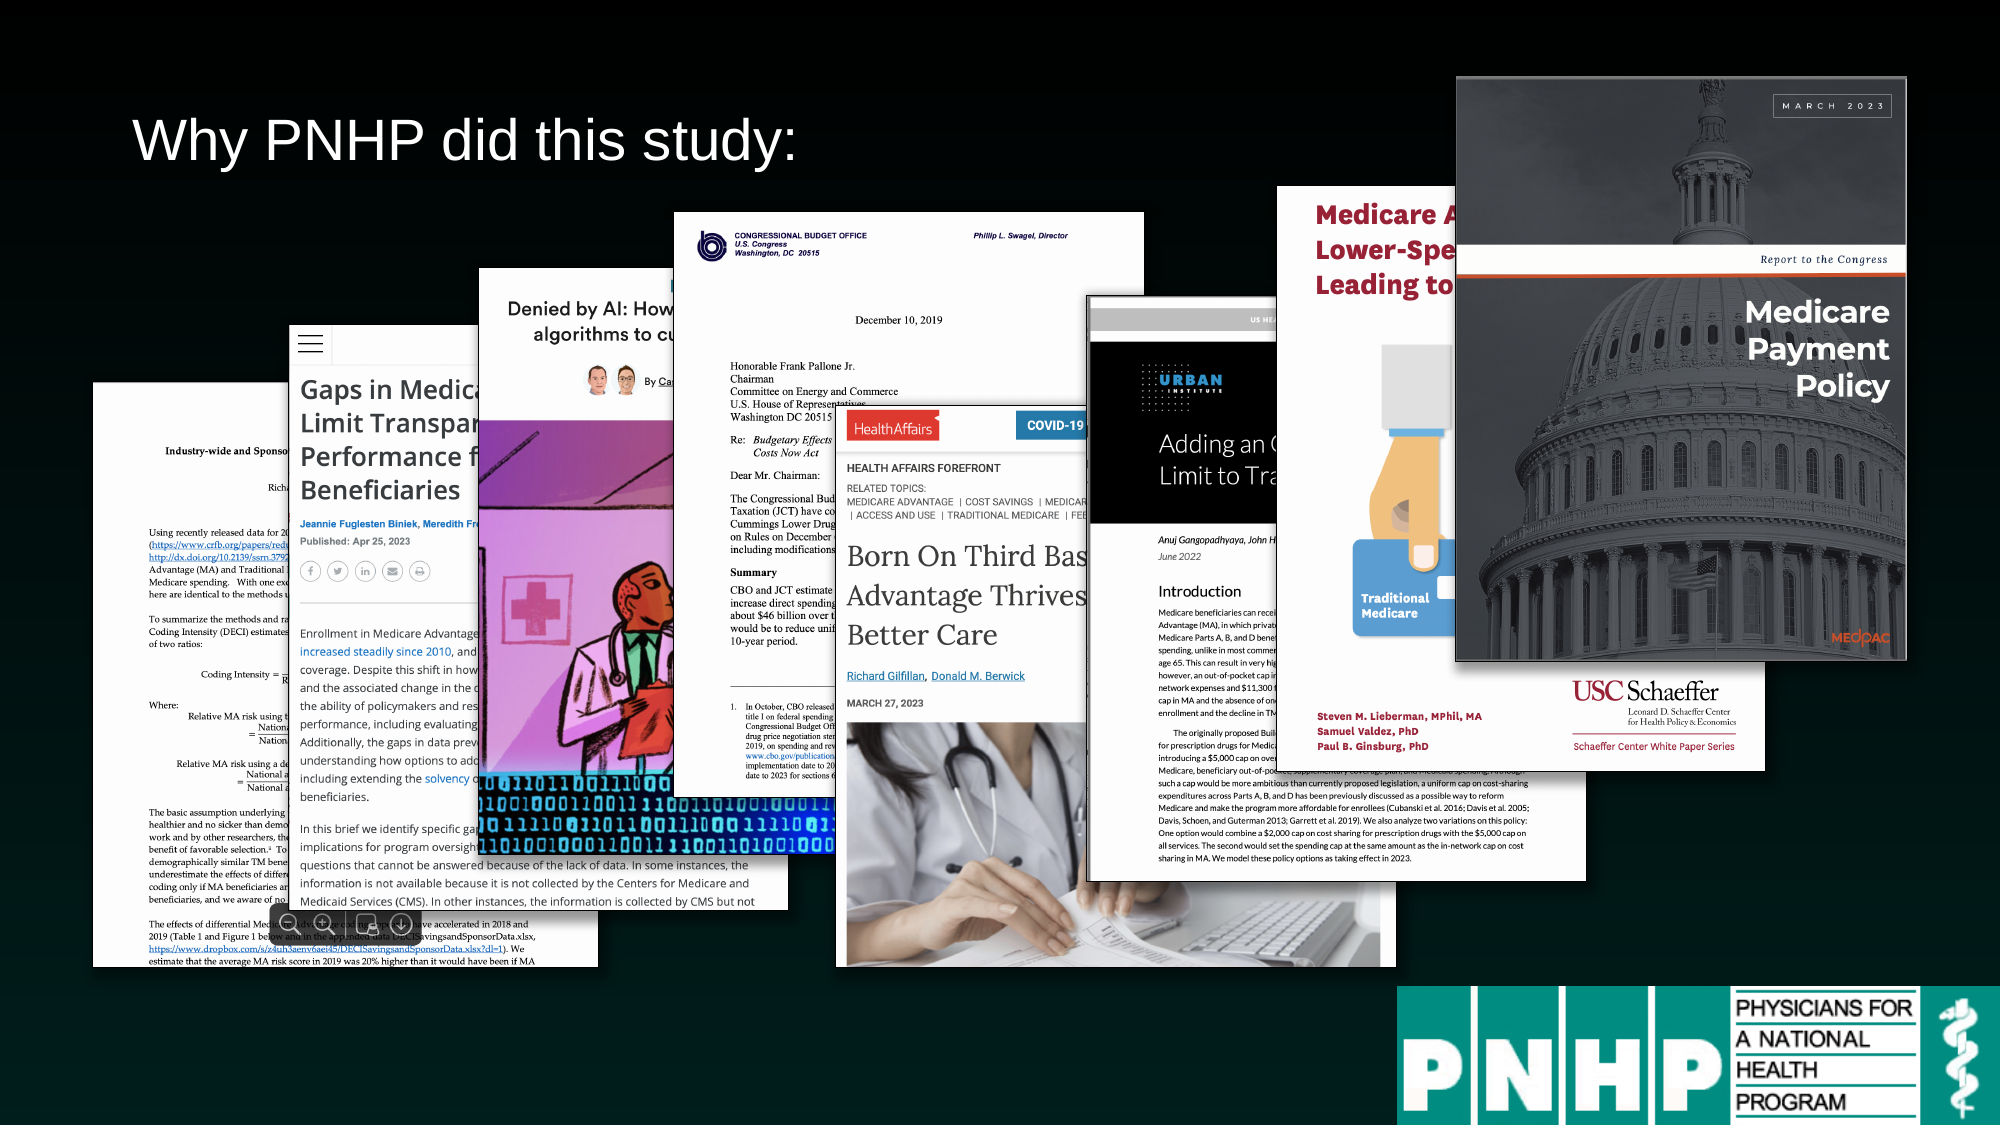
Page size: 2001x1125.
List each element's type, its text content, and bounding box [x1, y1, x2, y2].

picture [92, 75, 1907, 968]
picture [1397, 986, 2000, 1125]
text_box Why PNHP did this study: [117, 94, 870, 180]
